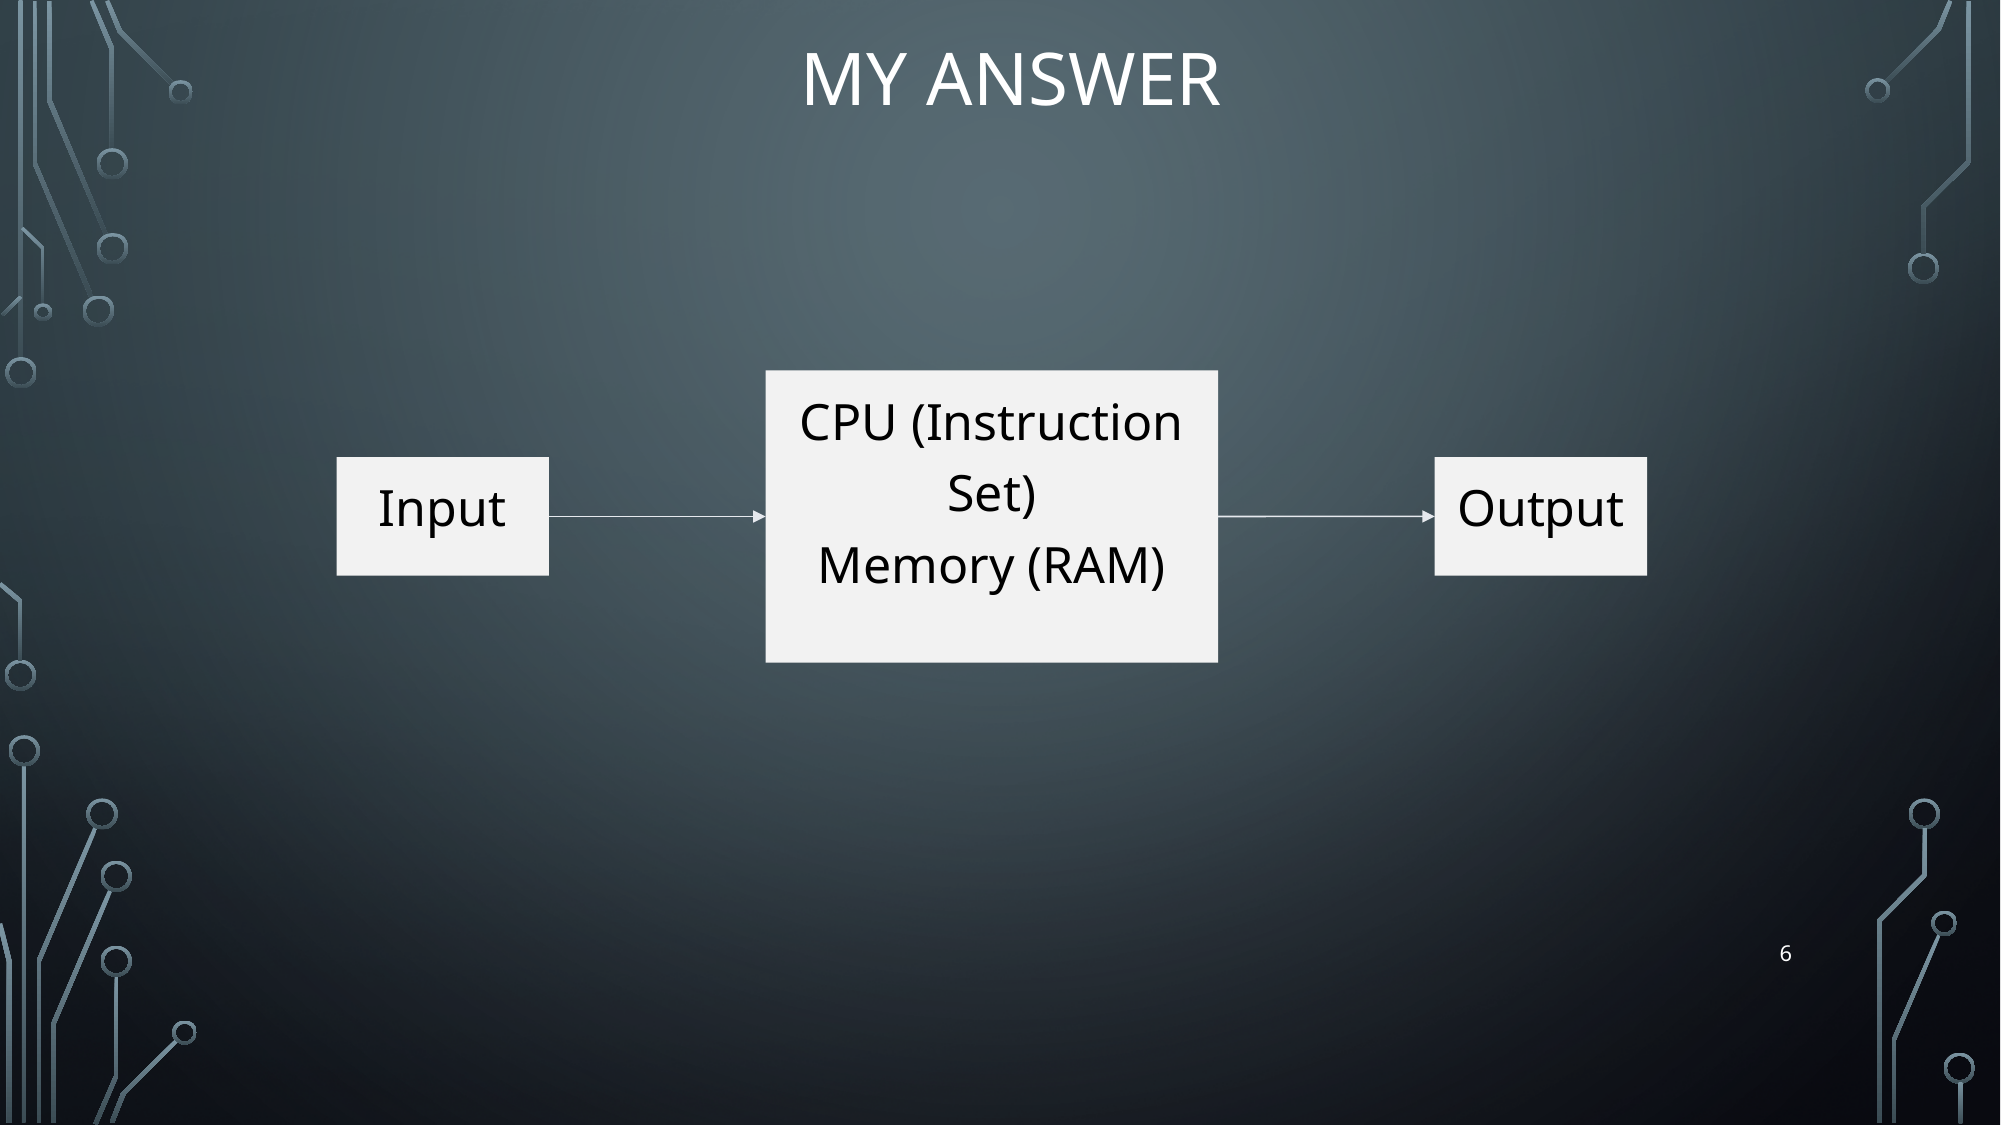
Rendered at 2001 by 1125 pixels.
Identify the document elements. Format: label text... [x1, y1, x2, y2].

text_box Input [336, 457, 549, 576]
title My Answer [155, 35, 1868, 130]
slide_number 6 [1680, 924, 1807, 985]
text_box CPU (Instruction Set) Memory (RAM) [765, 370, 1219, 663]
text_box Output [1434, 457, 1648, 576]
